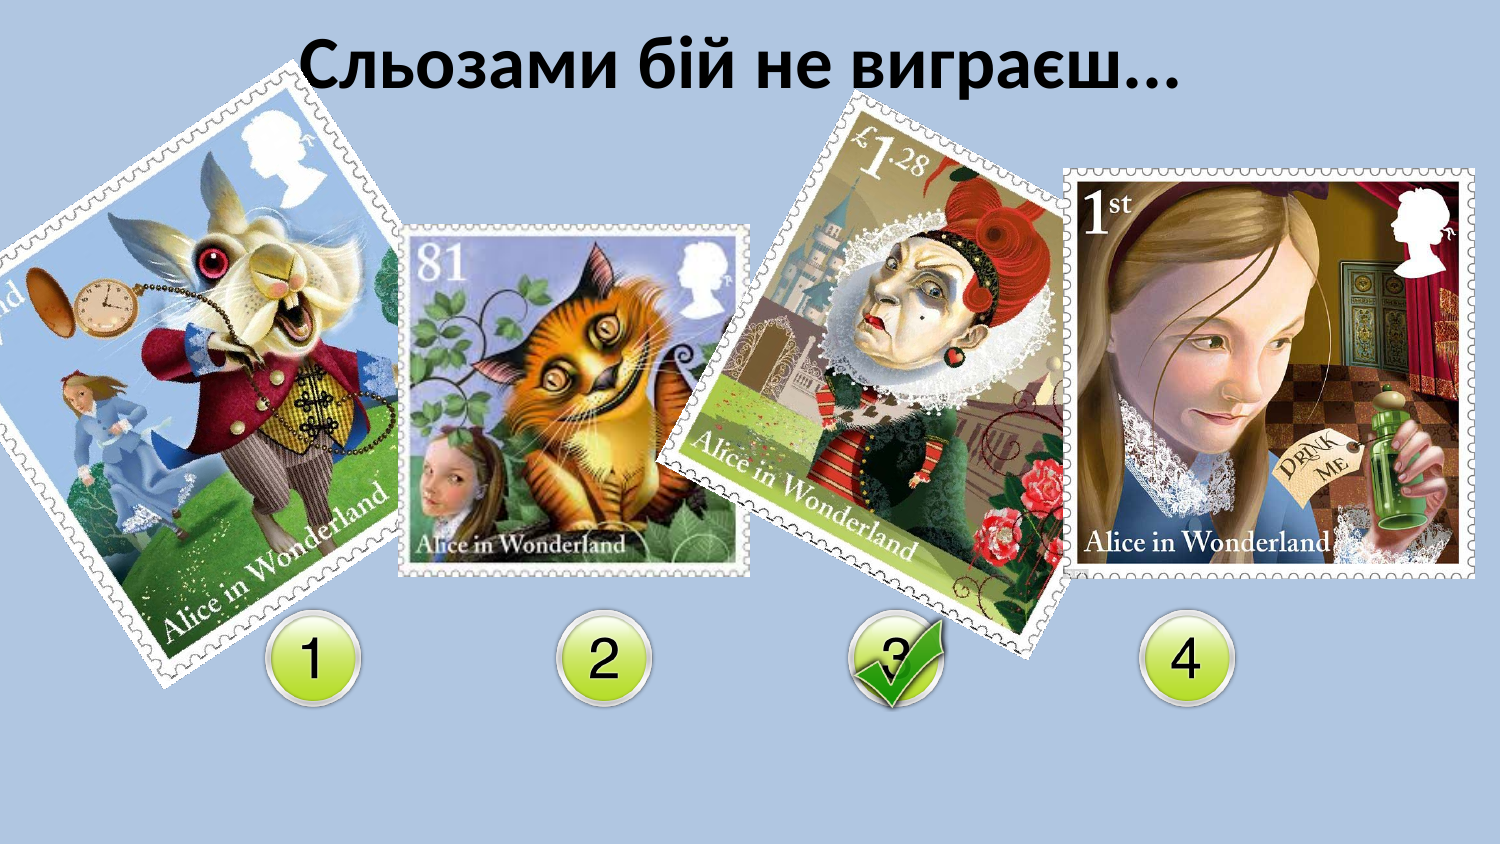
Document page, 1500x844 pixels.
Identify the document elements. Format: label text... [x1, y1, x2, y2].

picture [1134, 605, 1240, 712]
picture [0, 59, 1475, 712]
picture [551, 605, 657, 712]
list Сльозами бій не виграєш... [25, 14, 1475, 108]
